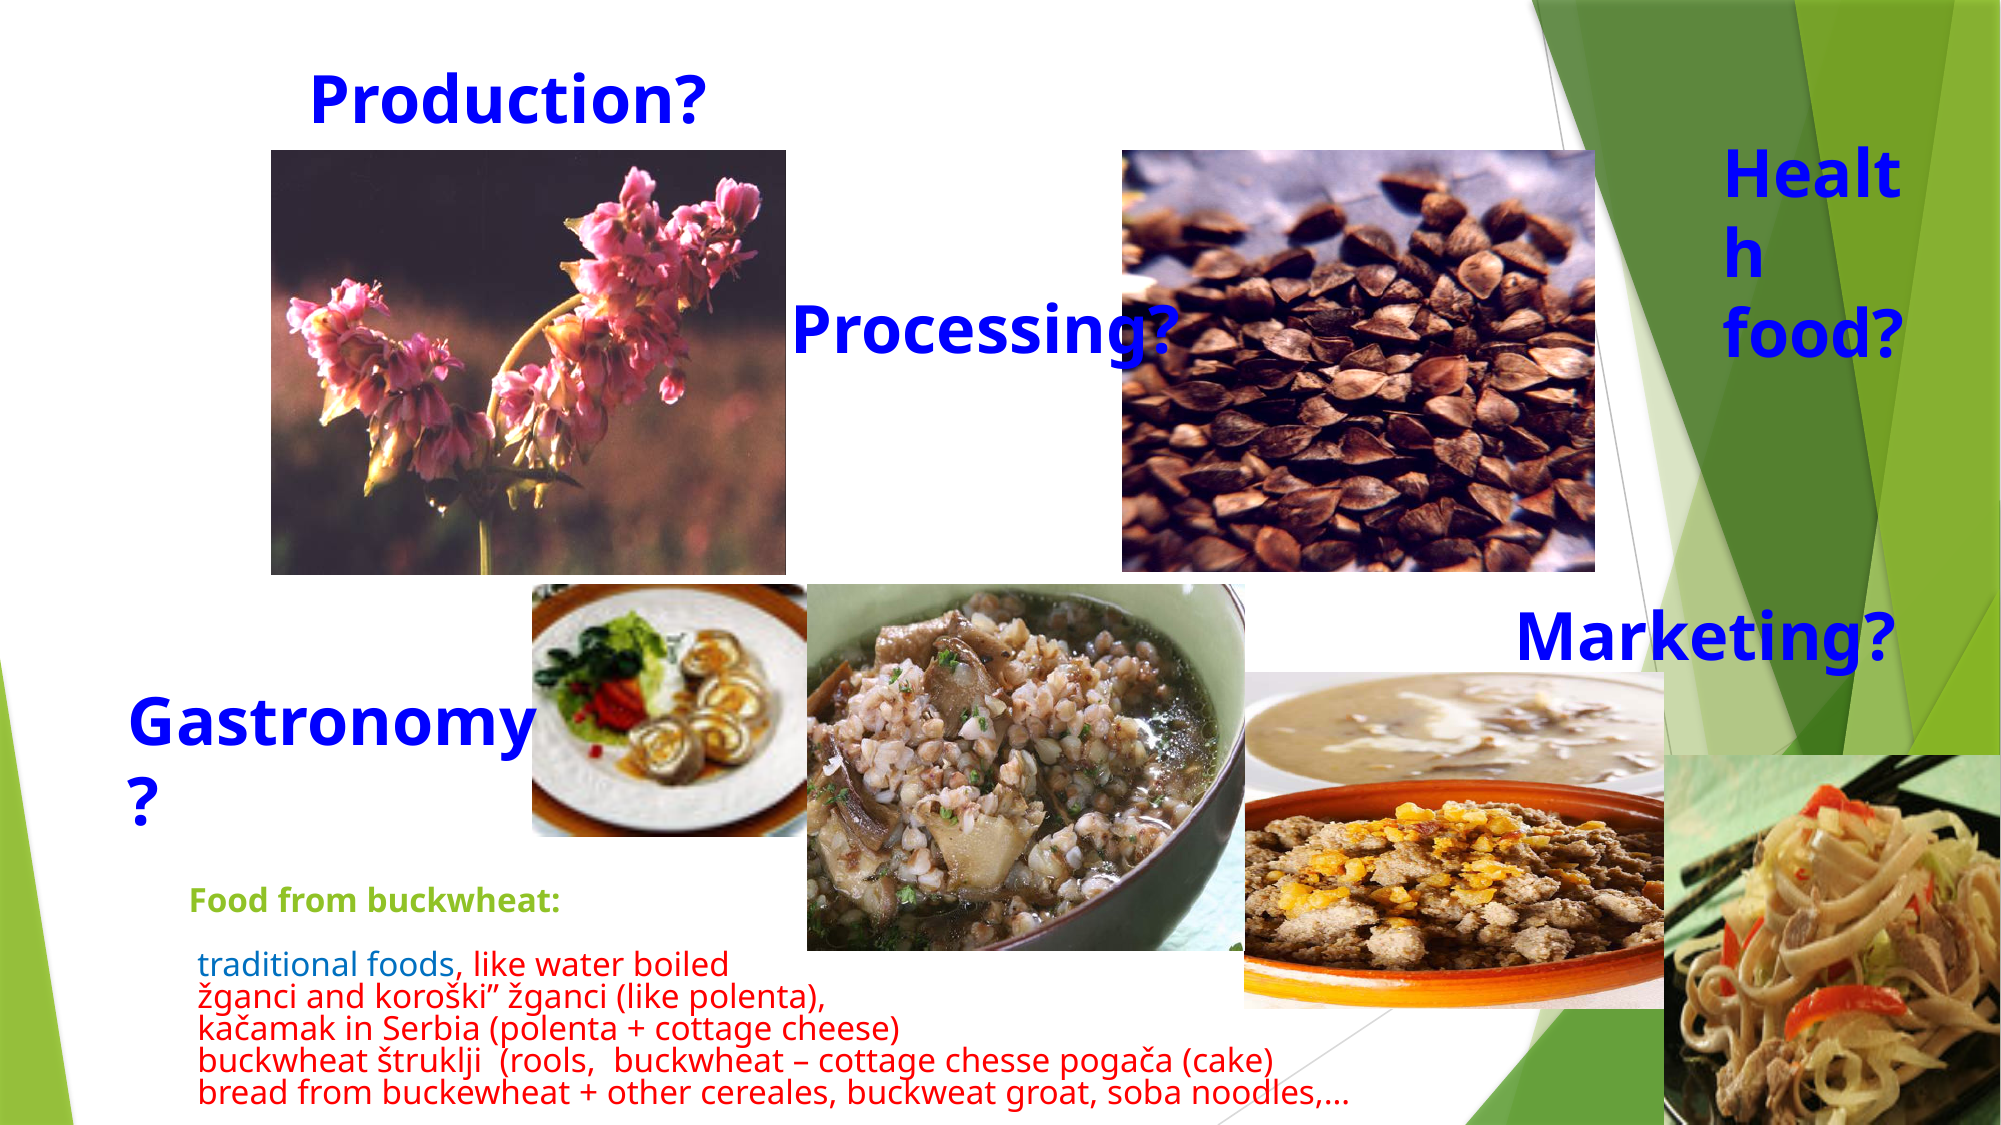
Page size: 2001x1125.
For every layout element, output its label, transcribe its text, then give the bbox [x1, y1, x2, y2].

text_box Production? [293, 49, 740, 144]
picture [531, 583, 2000, 1125]
text_box Gastronomy? [113, 671, 532, 846]
text_box Marketing? [1499, 586, 1946, 681]
picture [1121, 149, 1596, 572]
text_box Processing? [791, 279, 1116, 374]
picture [270, 149, 786, 575]
text_box Health food? [1707, 123, 1932, 378]
title Food from buckwheat: traditional foods, like water boiled žganci and koroški” žganci (like polenta), kačamak in Serbia (polenta + cottage cheese) buckwheat štruklji (rools, buckwheat – cottage chesse pogača (cake) bread from buckewheat + other cereales, buckweat groat, soba noodles,… [173, 879, 1569, 1125]
